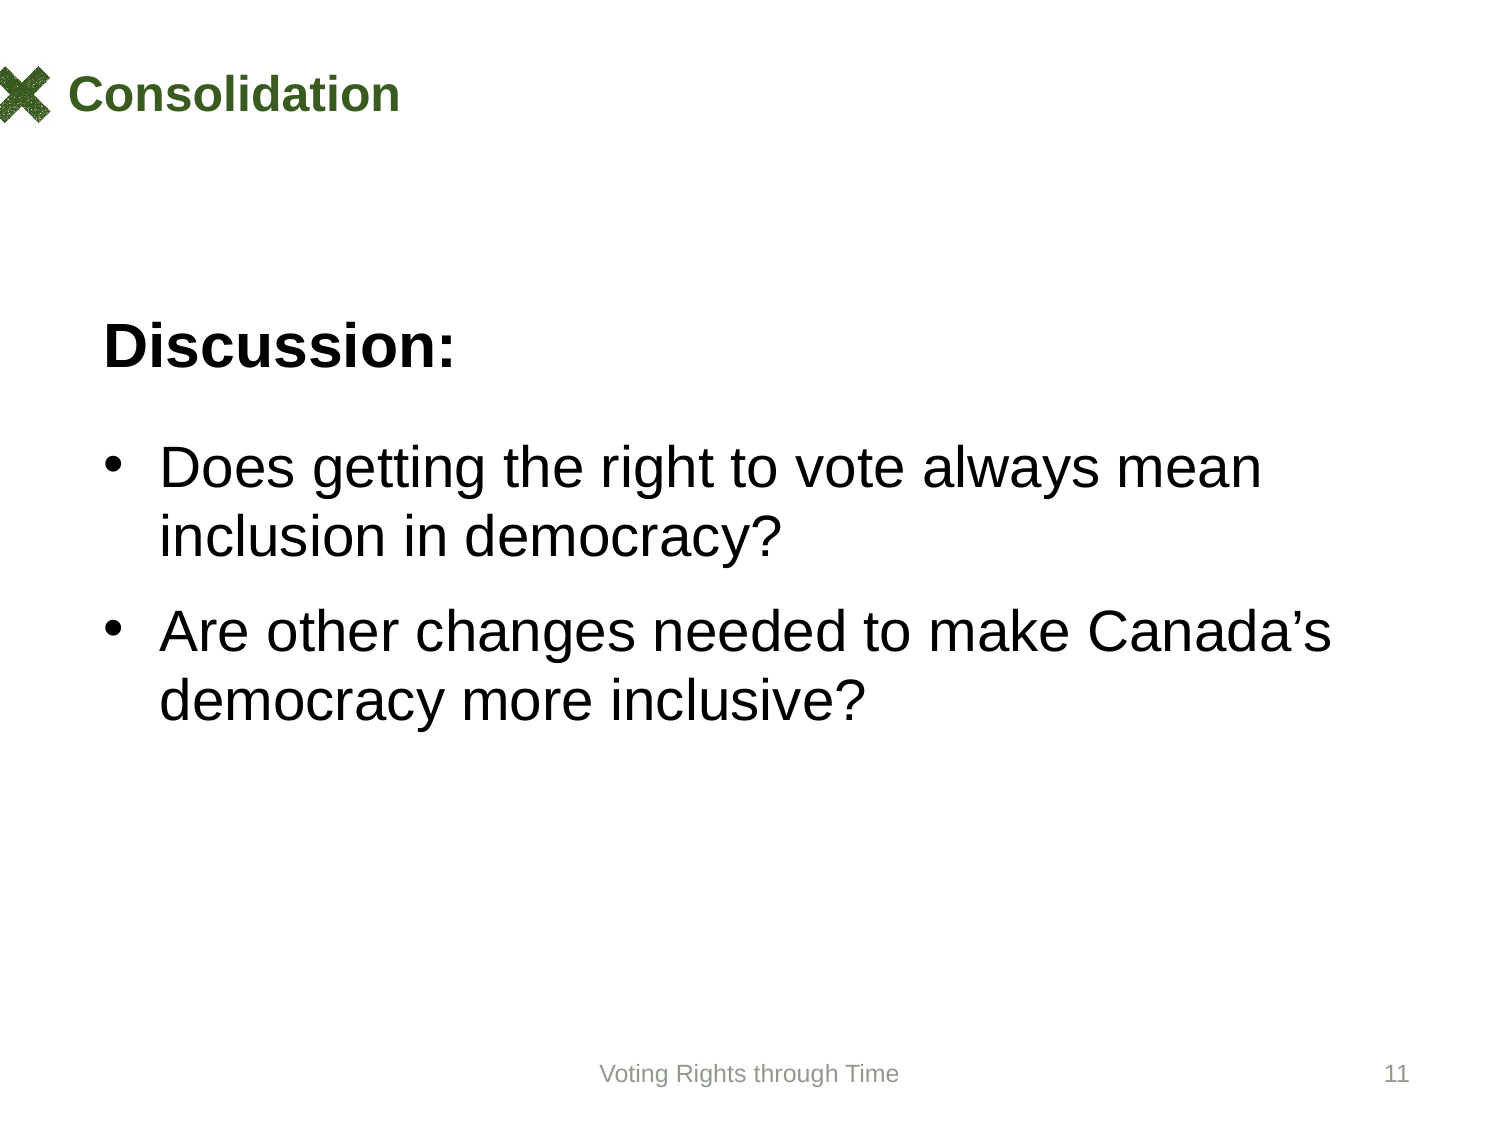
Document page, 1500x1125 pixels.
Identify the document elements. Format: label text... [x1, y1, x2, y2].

text_box Consolidation [53, 54, 1388, 130]
slide_number 11 [1074, 1042, 1425, 1103]
picture [0, 62, 54, 126]
list Discussion: Does getting the right to vote always mean inclusion in democracy? Are other changes needed to make Canada’s democracy more inclusive? [88, 297, 1439, 1024]
footer Voting Rights through Time [512, 1042, 988, 1103]
